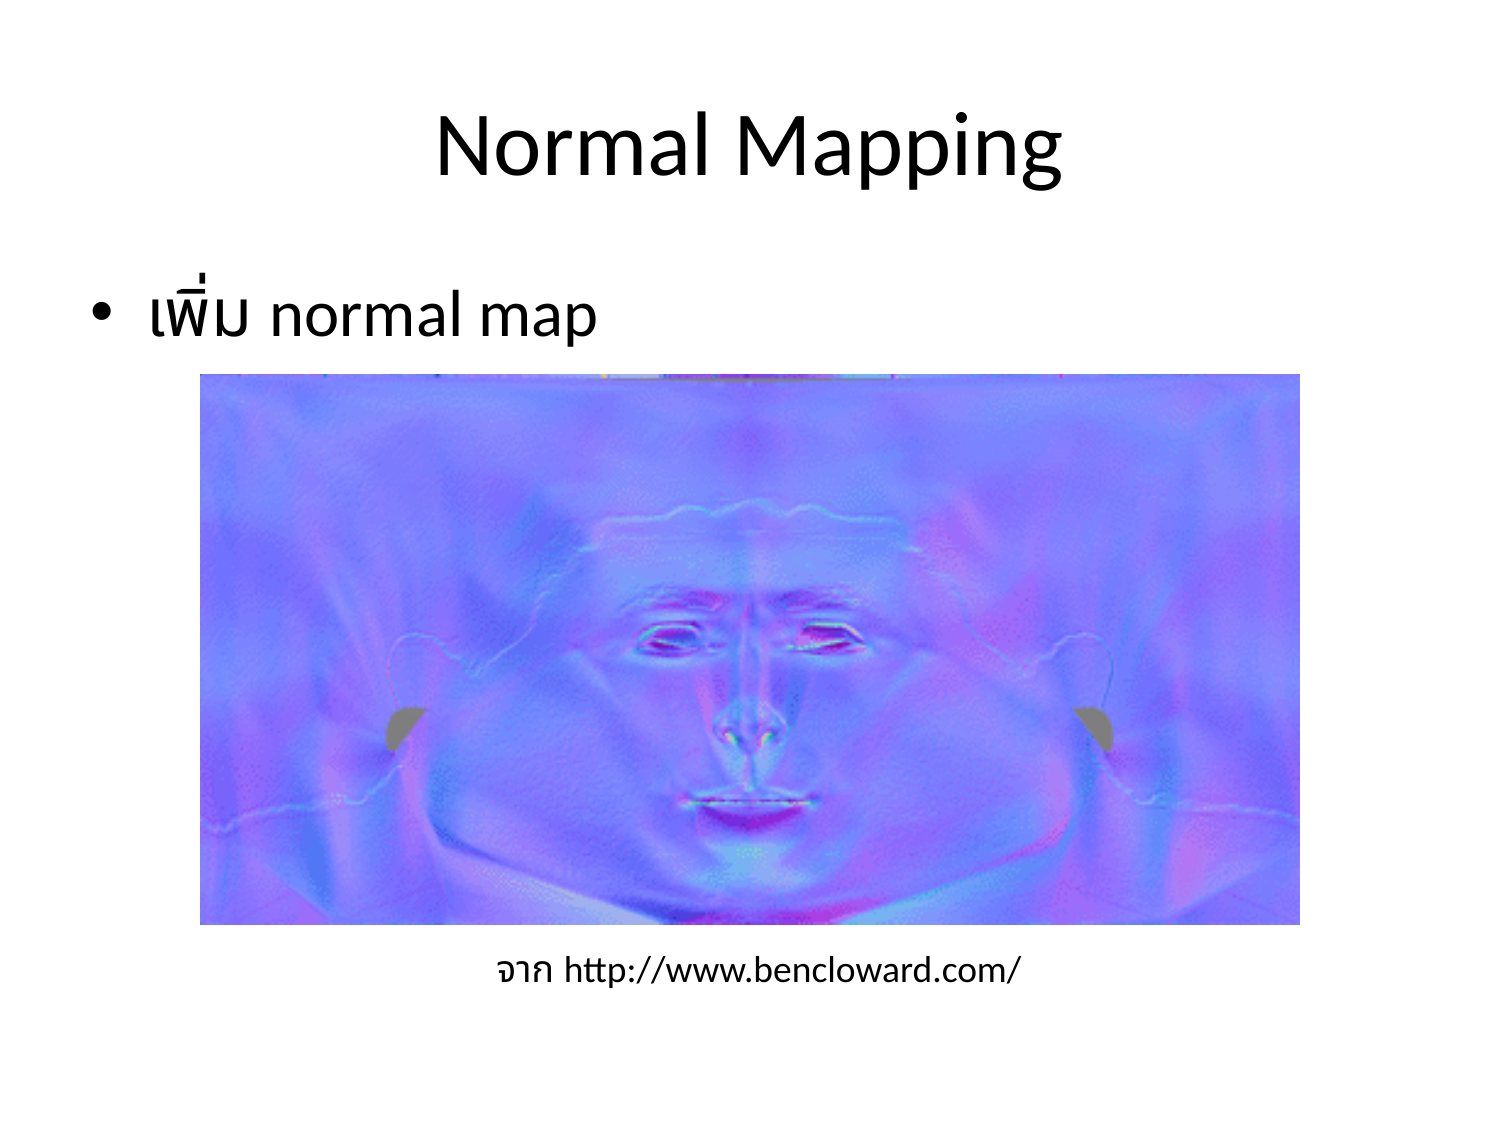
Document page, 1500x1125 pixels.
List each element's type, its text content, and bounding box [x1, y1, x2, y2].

text_box จาก http://www.bencloward.com/ [481, 937, 1037, 998]
list เพิ่ม normal map [75, 262, 1425, 1005]
picture [199, 374, 1301, 926]
title Normal Mapping [75, 45, 1425, 233]
